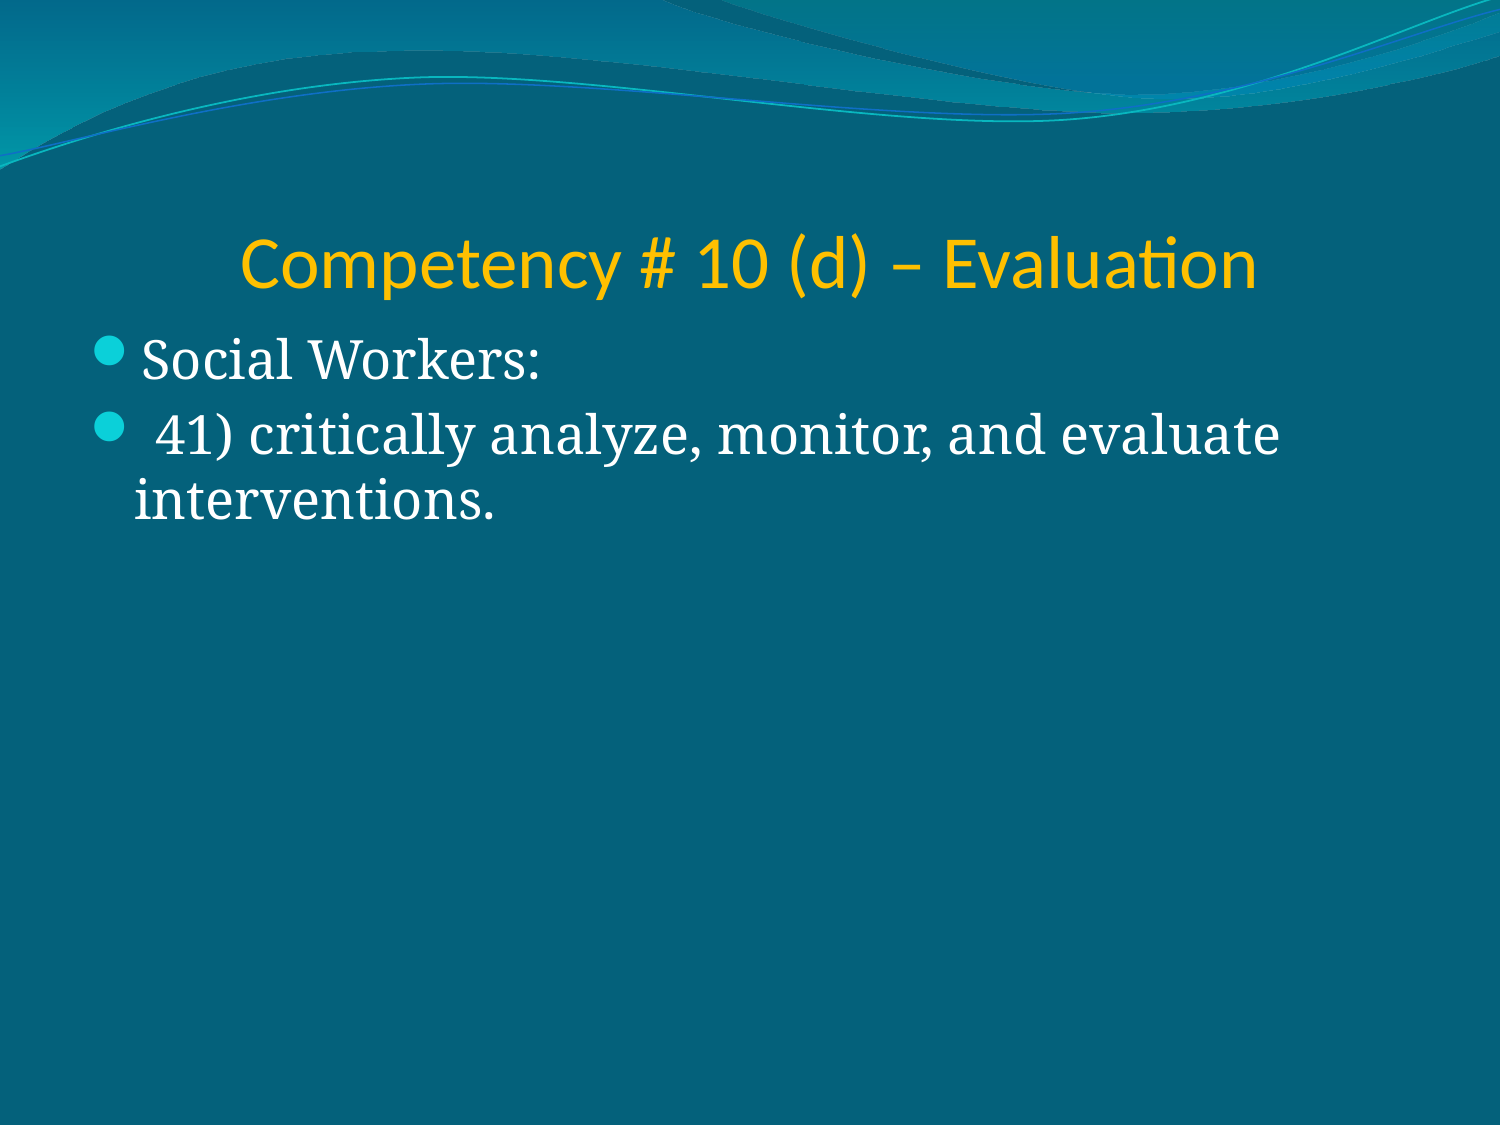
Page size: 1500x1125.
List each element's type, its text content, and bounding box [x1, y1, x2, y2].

title Competency # 10 (d) – Evaluation [74, 115, 1426, 304]
list Social Workers: 41) critically analyze, monitor, and evaluate interventions. [74, 317, 1426, 1038]
